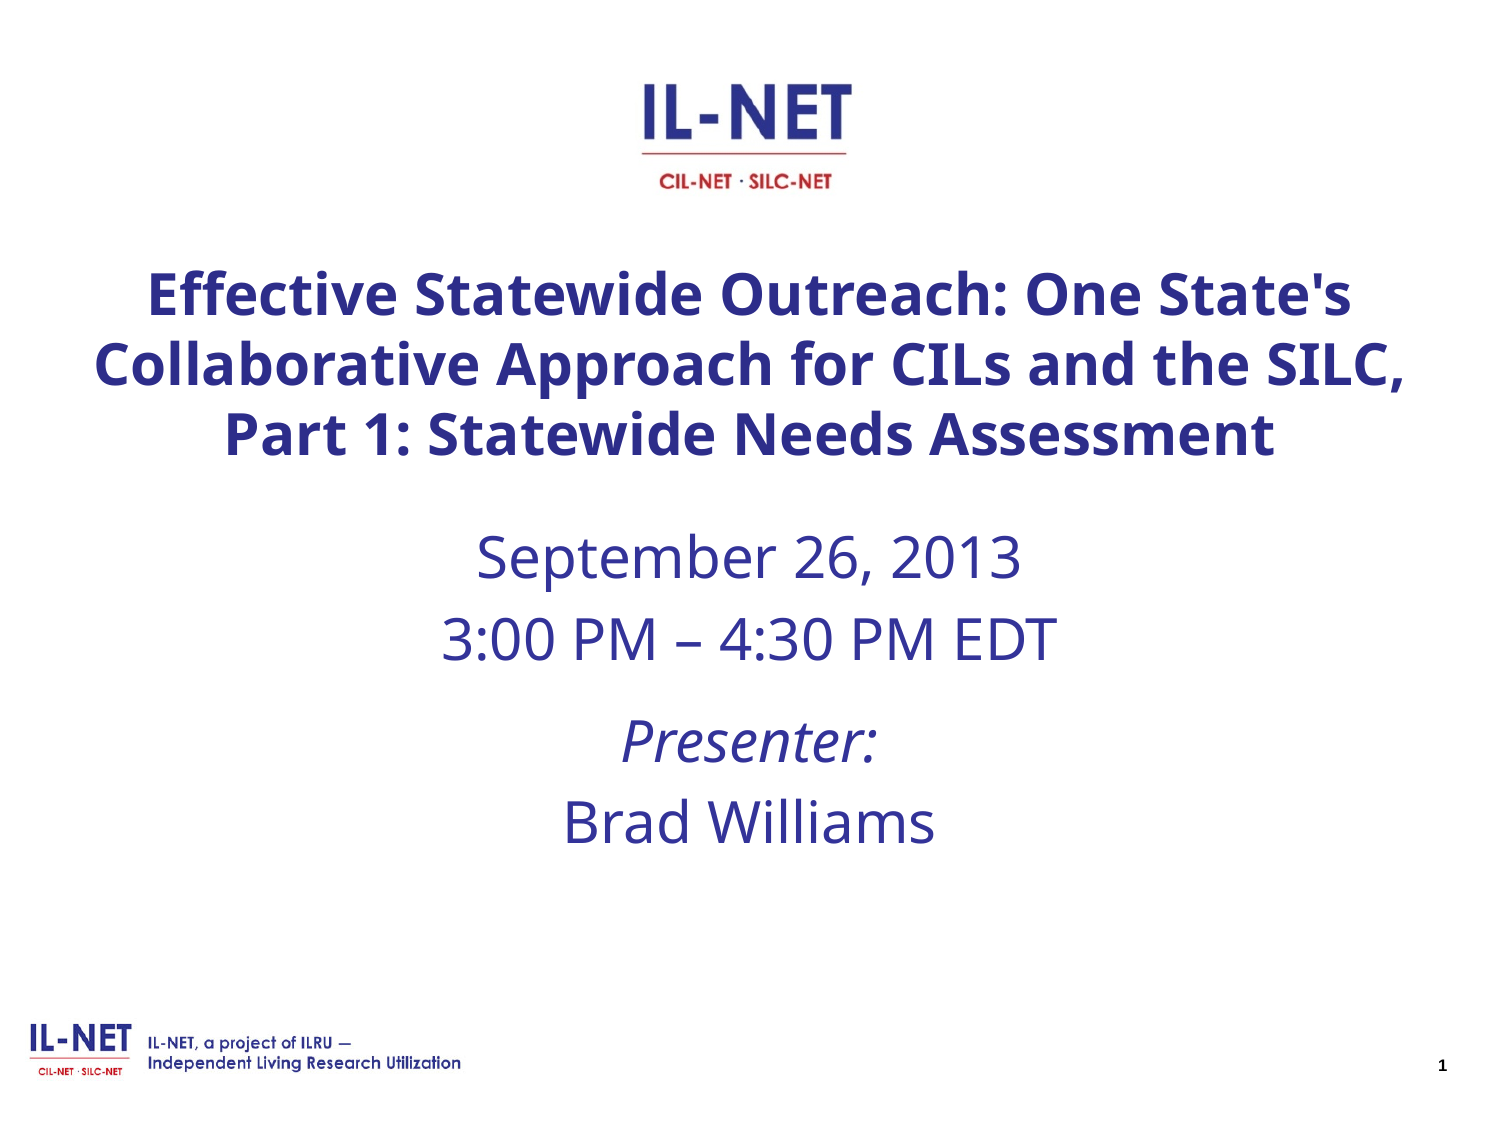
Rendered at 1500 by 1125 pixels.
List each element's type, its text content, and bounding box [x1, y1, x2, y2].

slide_number 1 [1074, 1047, 1463, 1088]
picture [624, 69, 867, 202]
subtitle Effective Statewide Outreach: One State's Collaborative Approach for CILs and the SILC, Part 1: Statewide Needs Assessment September 26, 2013 3:00 PM – 4:30 PM EDT Presenter: Brad Williams [37, 249, 1463, 1000]
picture [12, 1005, 478, 1092]
